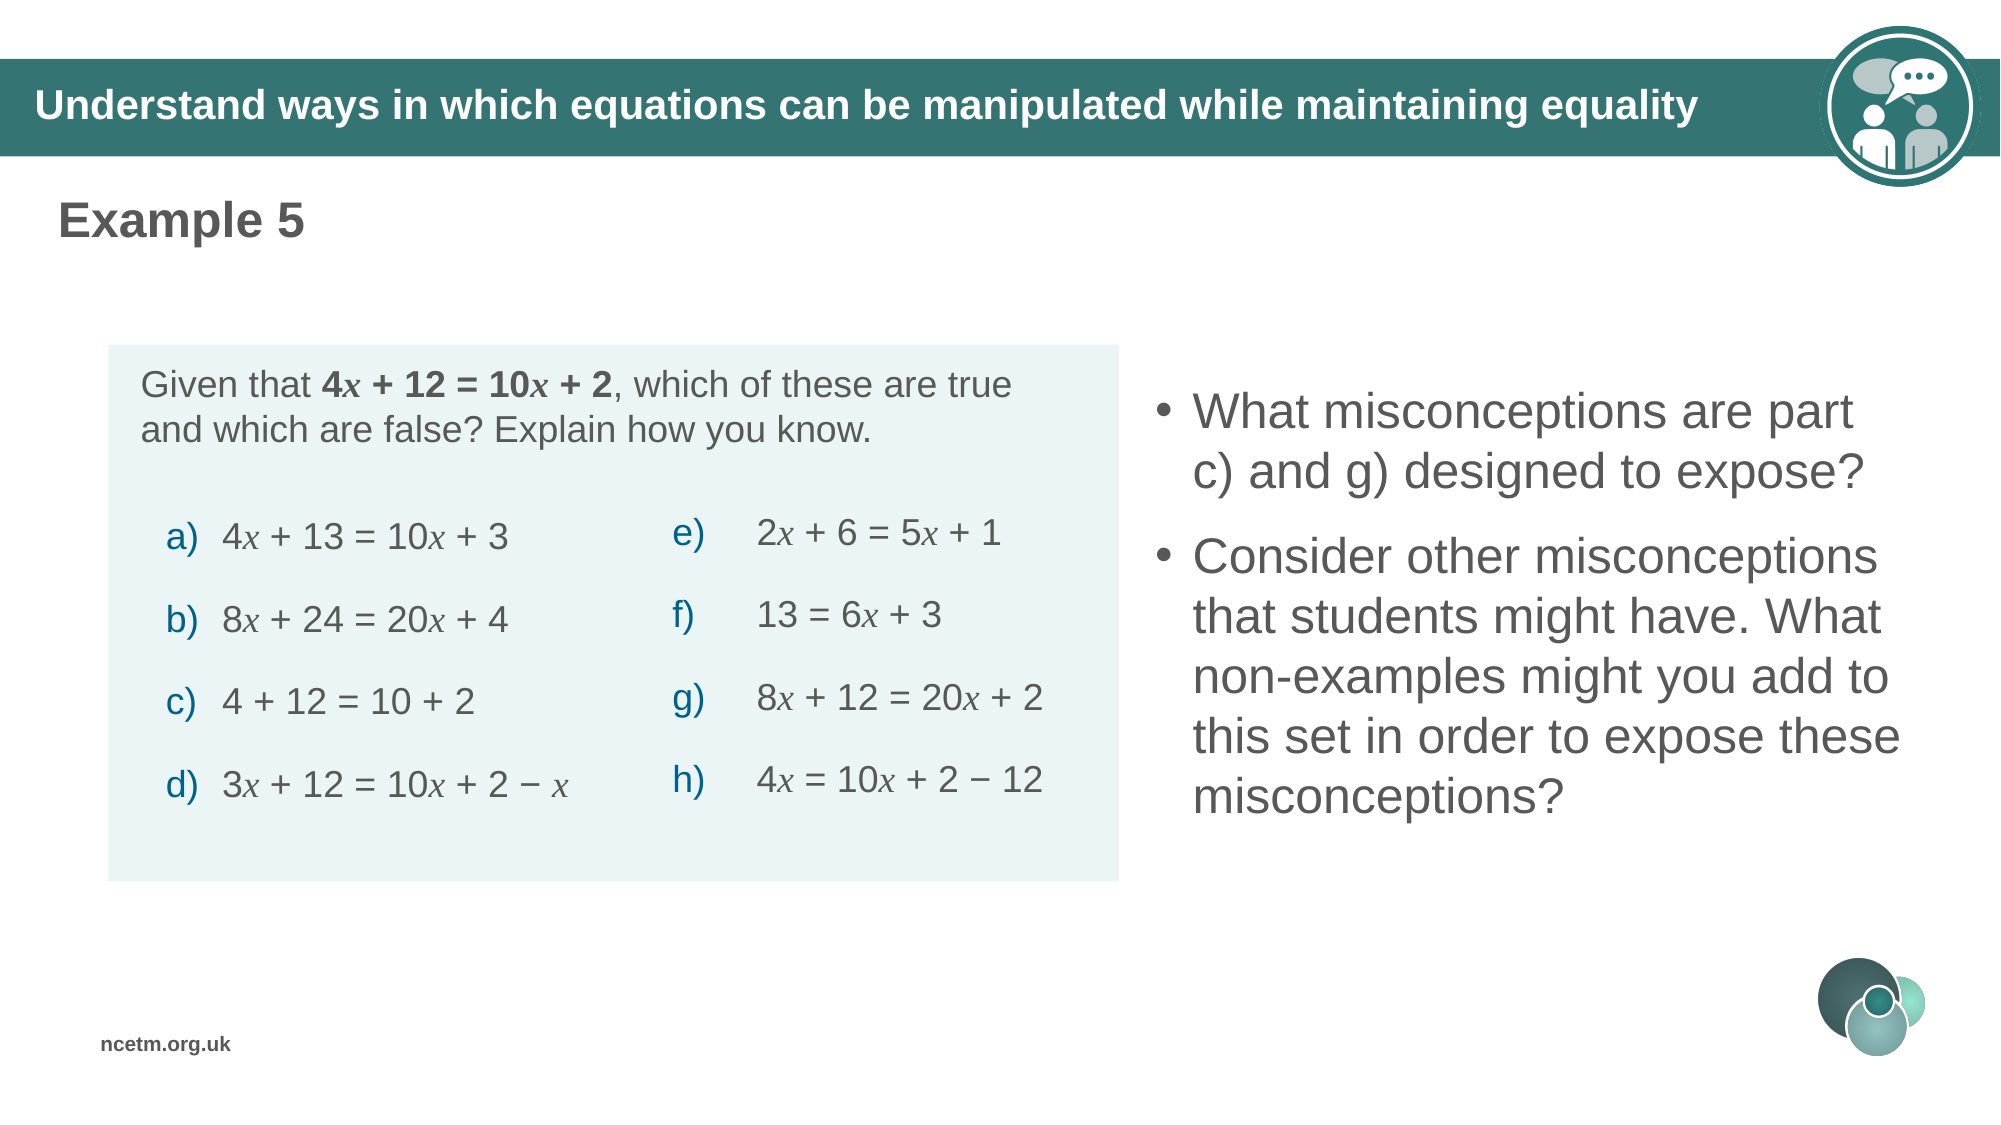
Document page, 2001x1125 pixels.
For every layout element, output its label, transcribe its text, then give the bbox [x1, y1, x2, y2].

text_box [108, 344, 1119, 882]
text_box Given that 4x + 12 = 10x + 2, which of these are true and which are false? Explain how you know. [125, 352, 1083, 458]
text_box 2x + 6 = 5x + 1 13 = 6x + 3 8x + 12 = 20x + 2 4x = 10x + 2 − 12 [657, 500, 1117, 808]
text_box Understand ways in which equations can be manipulated while maintaining equality [19, 71, 1868, 142]
text_box Example 5 [43, 179, 1043, 255]
picture [1818, 24, 1982, 188]
picture [1818, 958, 1925, 1056]
text_box 4x + 13 = 10x + 3 8x + 24 = 20x + 4 4 + 12 = 10 + 2 3x + 12 = 10x + 2 − x [151, 505, 884, 813]
text_box What misconceptions are part c) and g) designed to expose? Consider other misconceptions that students might have. What non-examples might you add to this set in order to expose these misconceptions? [1118, 285, 1922, 917]
